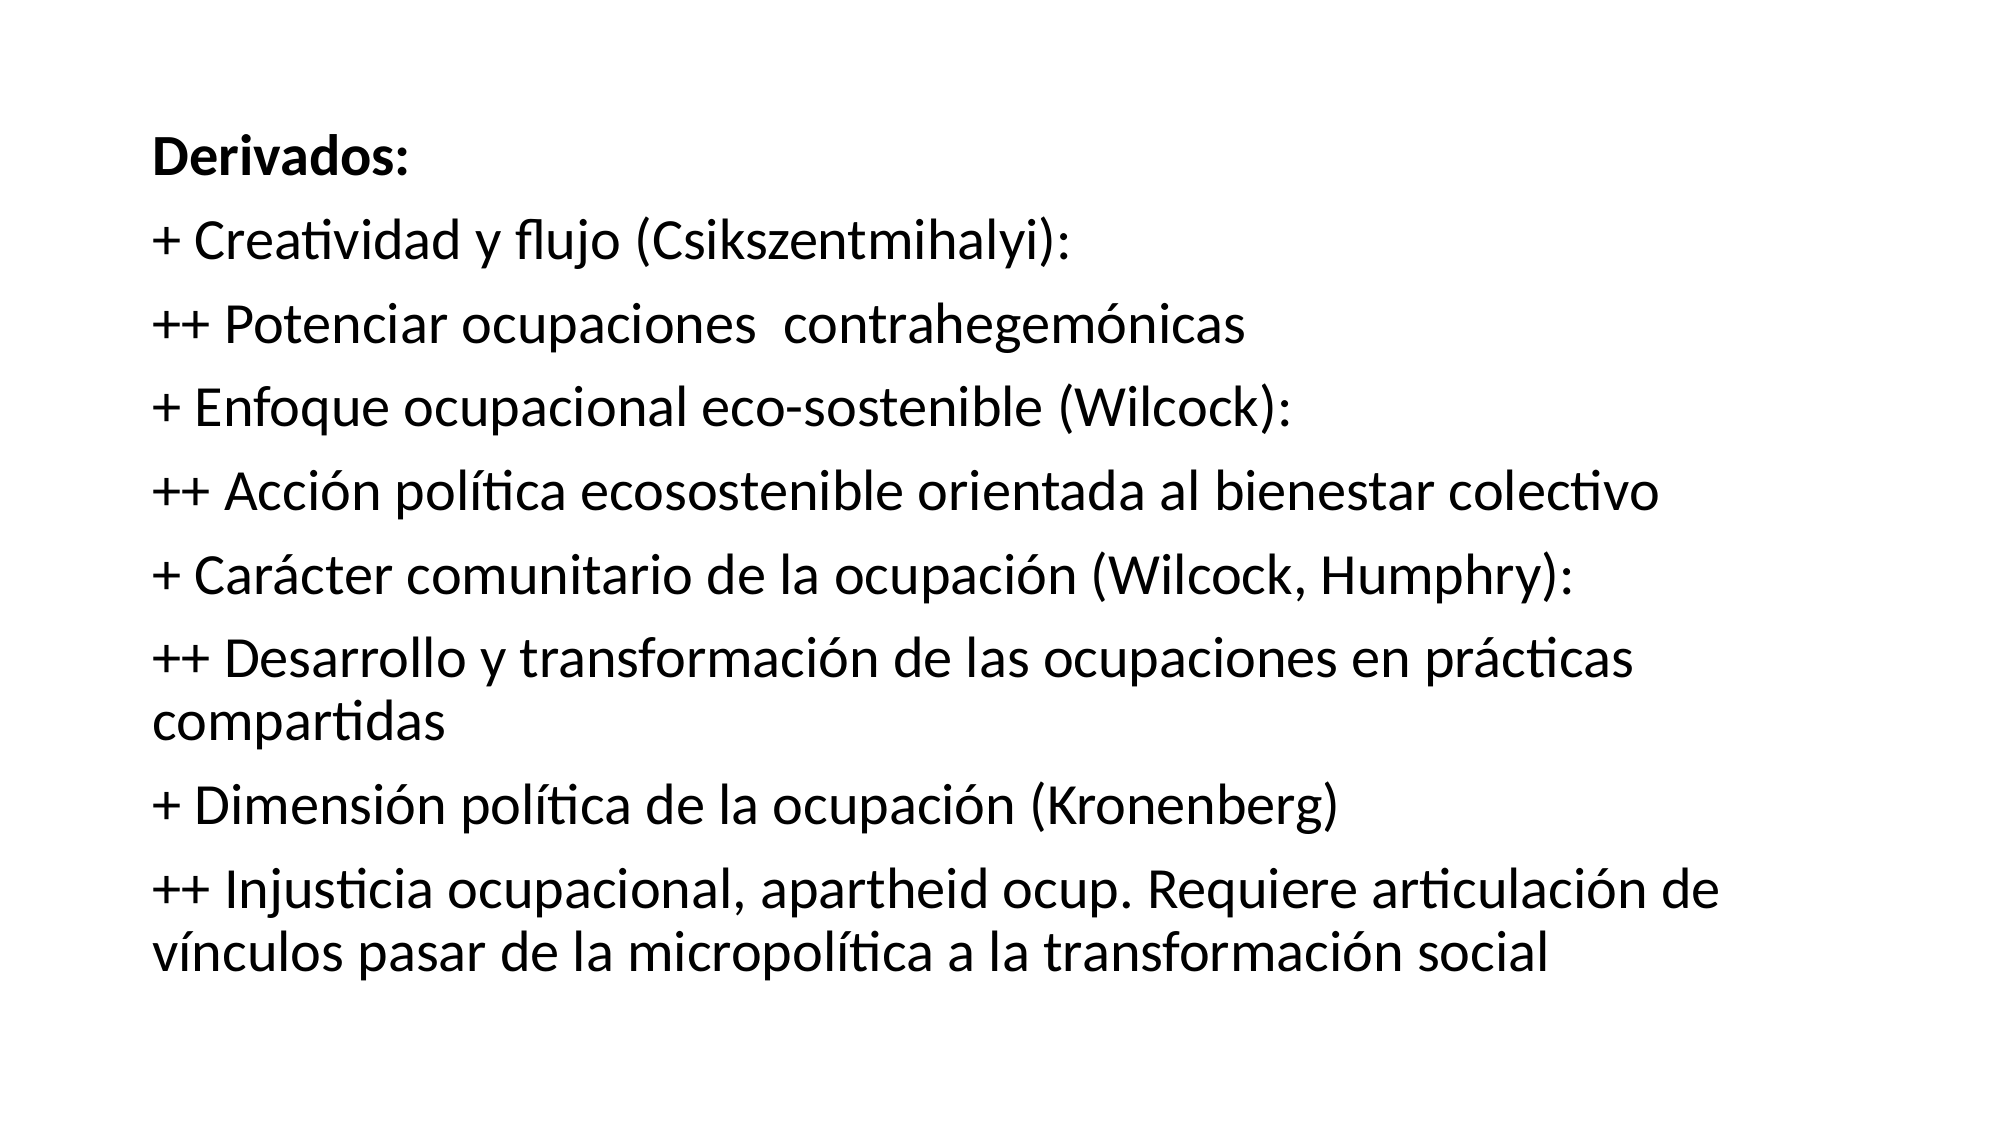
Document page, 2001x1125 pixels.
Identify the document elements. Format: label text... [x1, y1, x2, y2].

list Derivados: + Creatividad y flujo (Csikszentmihalyi): ++ Potenciar ocupaciones contrahegemónicas + Enfoque ocupacional eco-sostenible (Wilcock): ++ Acción política ecosostenible orientada al bienestar colectivo + Carácter comunitario de la ocupación (Wilcock, Humphry): ++ Desarrollo y transformación de las ocupaciones en prácticas compartidas + Dimensión política de la ocupación (Kronenberg) ++ Injusticia ocupacional, apartheid ocup. Requiere articulación de vínculos pasar de la micropolítica a la transformación social [137, 118, 1863, 1007]
